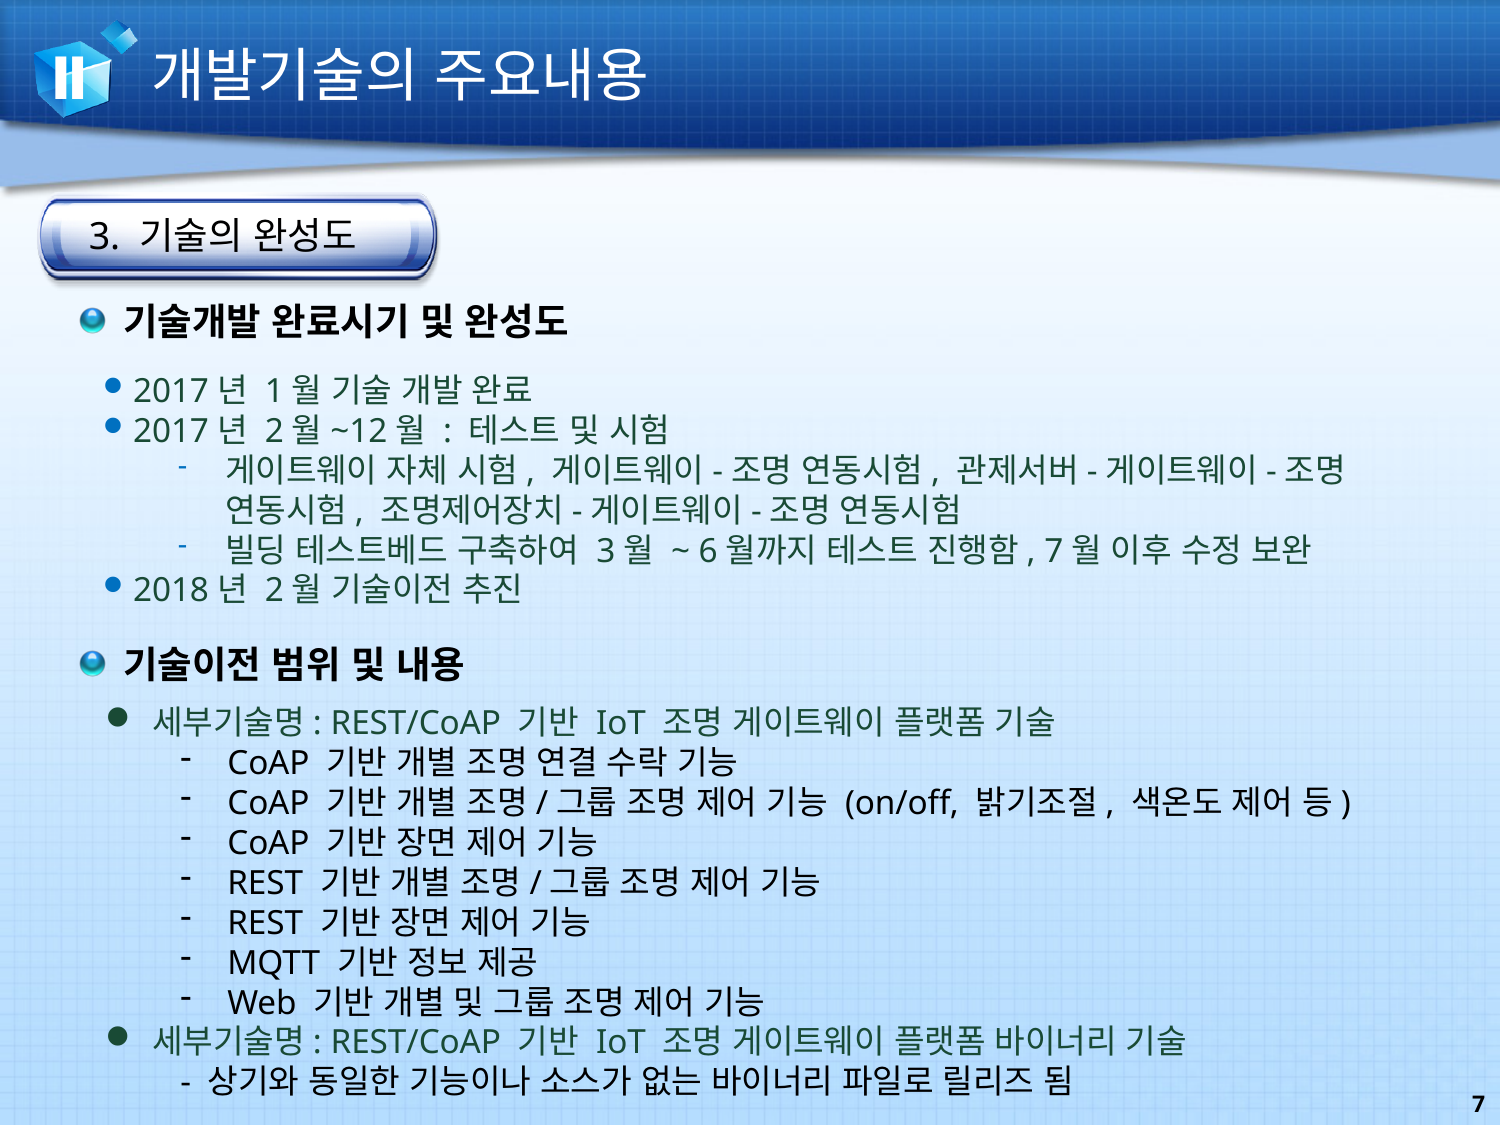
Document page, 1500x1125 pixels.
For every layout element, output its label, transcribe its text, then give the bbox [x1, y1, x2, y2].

text_box 기술이전 범위 및 내용 [64, 633, 1424, 694]
text_box 기술개발 완료시기 및 완성도 [64, 290, 1424, 351]
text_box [30, 15, 142, 122]
text_box 세부기술명: REST/CoAP 기반 IoT 조명 게이트웨이 플랫폼 기술 CoAP 기반 개별 조명 연결 수락 기능 CoAP 기반 개별 조명/그룹 조명 제어 기능 (on/off, 밝기조절, 색온도 제어 등) CoAP 기반 장면 제어 기능 REST 기반 개별 조명/그룹 조명 제어 기능 REST 기반 장면 제어 기능 MQTT 기반 정보 제공 Web 기반 개별 및 그룹 조명 제어 기능 세부기술명: REST/CoAP 기반 IoT 조명 게이트웨이 플랫폼 바이너리 기술 - 상기와 동일한 기능이나 소스가 없는 바이너리 파일로 릴리즈 됨 [90, 694, 1402, 1037]
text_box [29, 180, 458, 302]
picture [0, 0, 1500, 1125]
text_box 개발기술의 주요내용 [136, 8, 938, 137]
text_box 2017년 1월 기술 개발 완료 2017년 2월~12월 : 테스트 및 시험 게이트웨이 자체 시험, 게이트웨이-조명 연동시험, 관제서버-게이트웨이-조명 연동시험, 조명제어장치-게이트웨이-조명 연동시험 빌딩 테스트베드 구축하여 3월 ~ 6월까지 테스트 진행함, 7월 이후 수정 보완 2018년 2월 기술이전 추진 [88, 361, 1400, 598]
